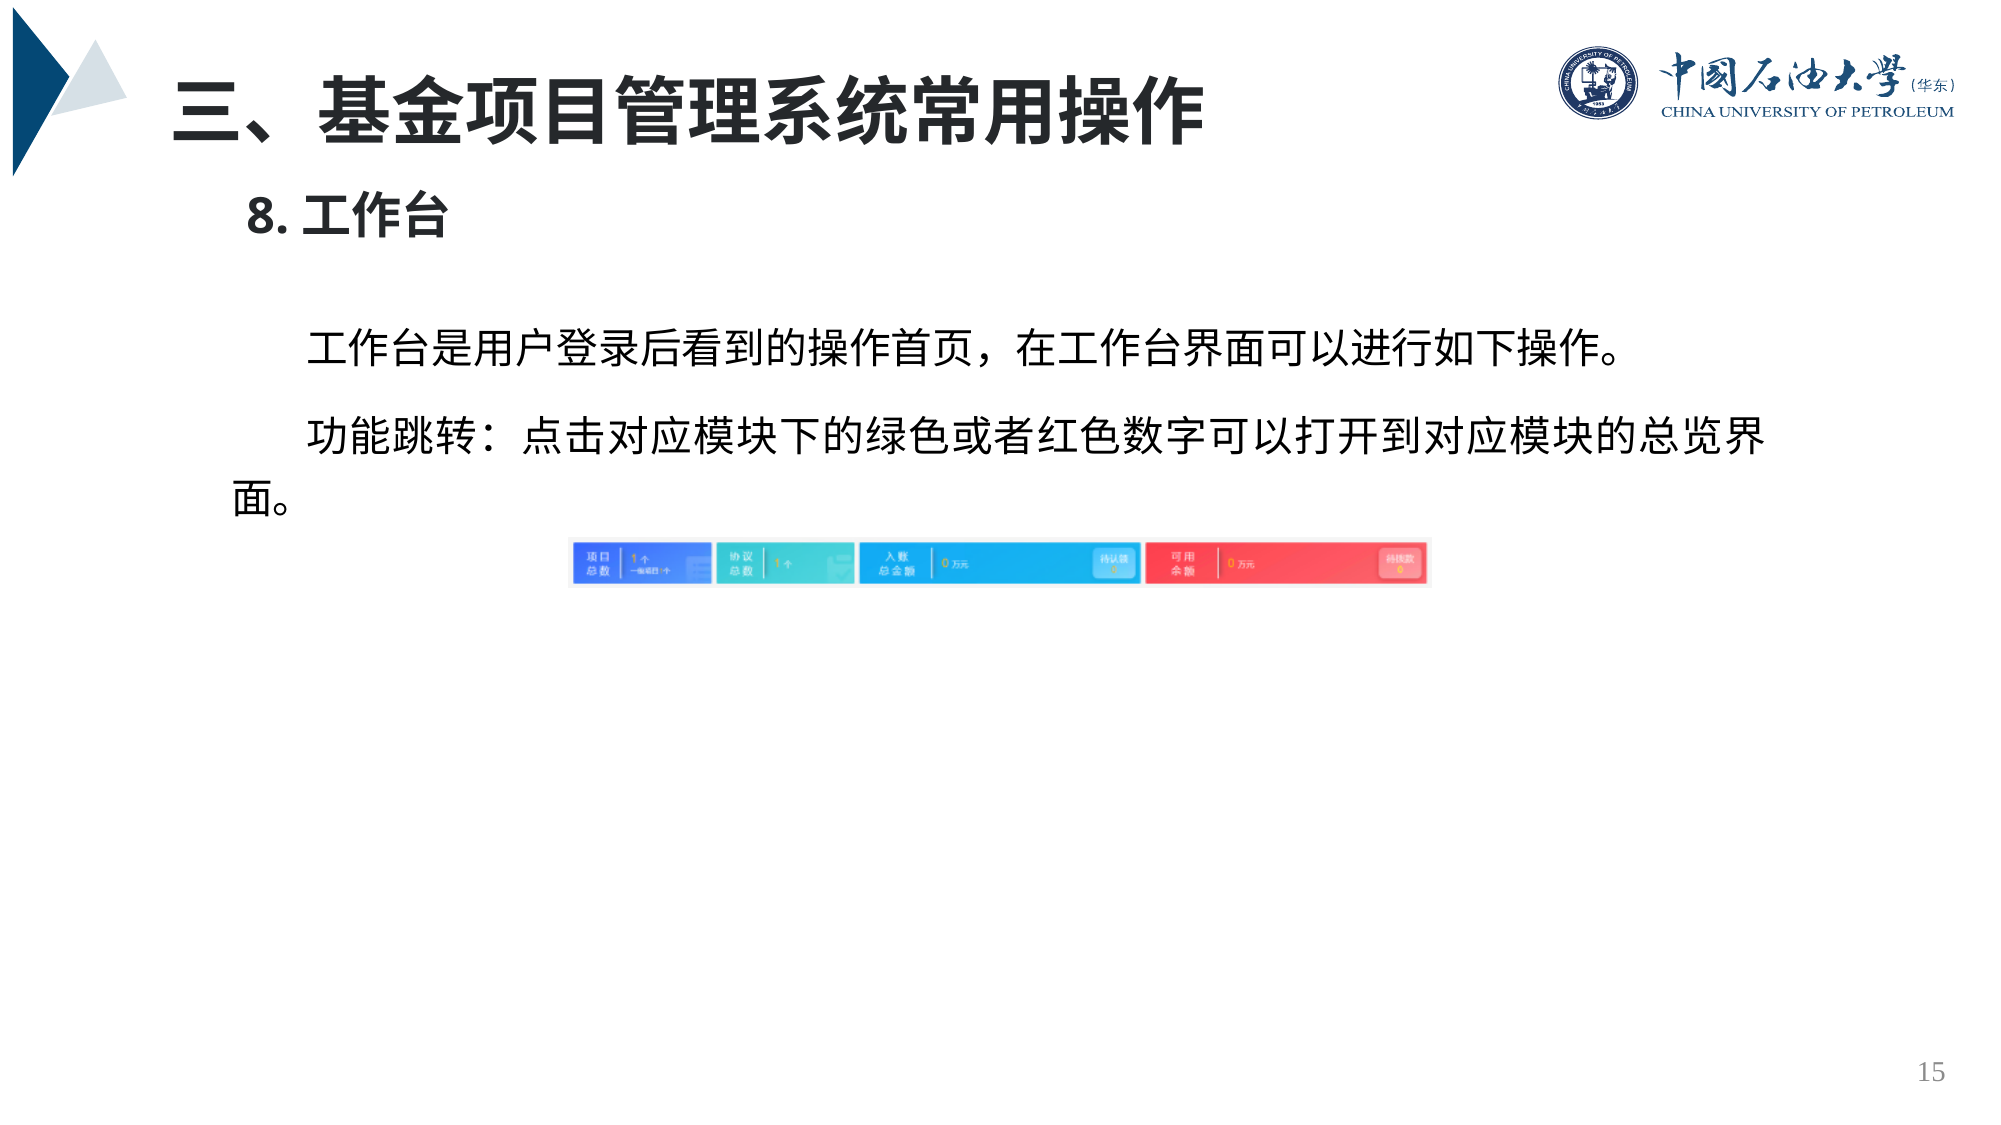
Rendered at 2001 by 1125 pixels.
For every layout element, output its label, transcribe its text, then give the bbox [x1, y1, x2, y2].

text_box 8.工作台 [231, 176, 1232, 252]
text_box [11, 4, 71, 177]
text_box 三、基金项目管理系统常用操作 [154, 57, 1221, 161]
text_box 工作台是用户登录后看到的操作首页，在工作台界面可以进行如下操作。 功能跳转：点击对应模块下的绿色或者红色数字可以打开到对应模块的总览界面。 [216, 302, 1781, 800]
picture [568, 537, 1432, 588]
slide_number 15 [1855, 1039, 1961, 1100]
text_box [48, 37, 129, 118]
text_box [1558, 46, 1954, 120]
